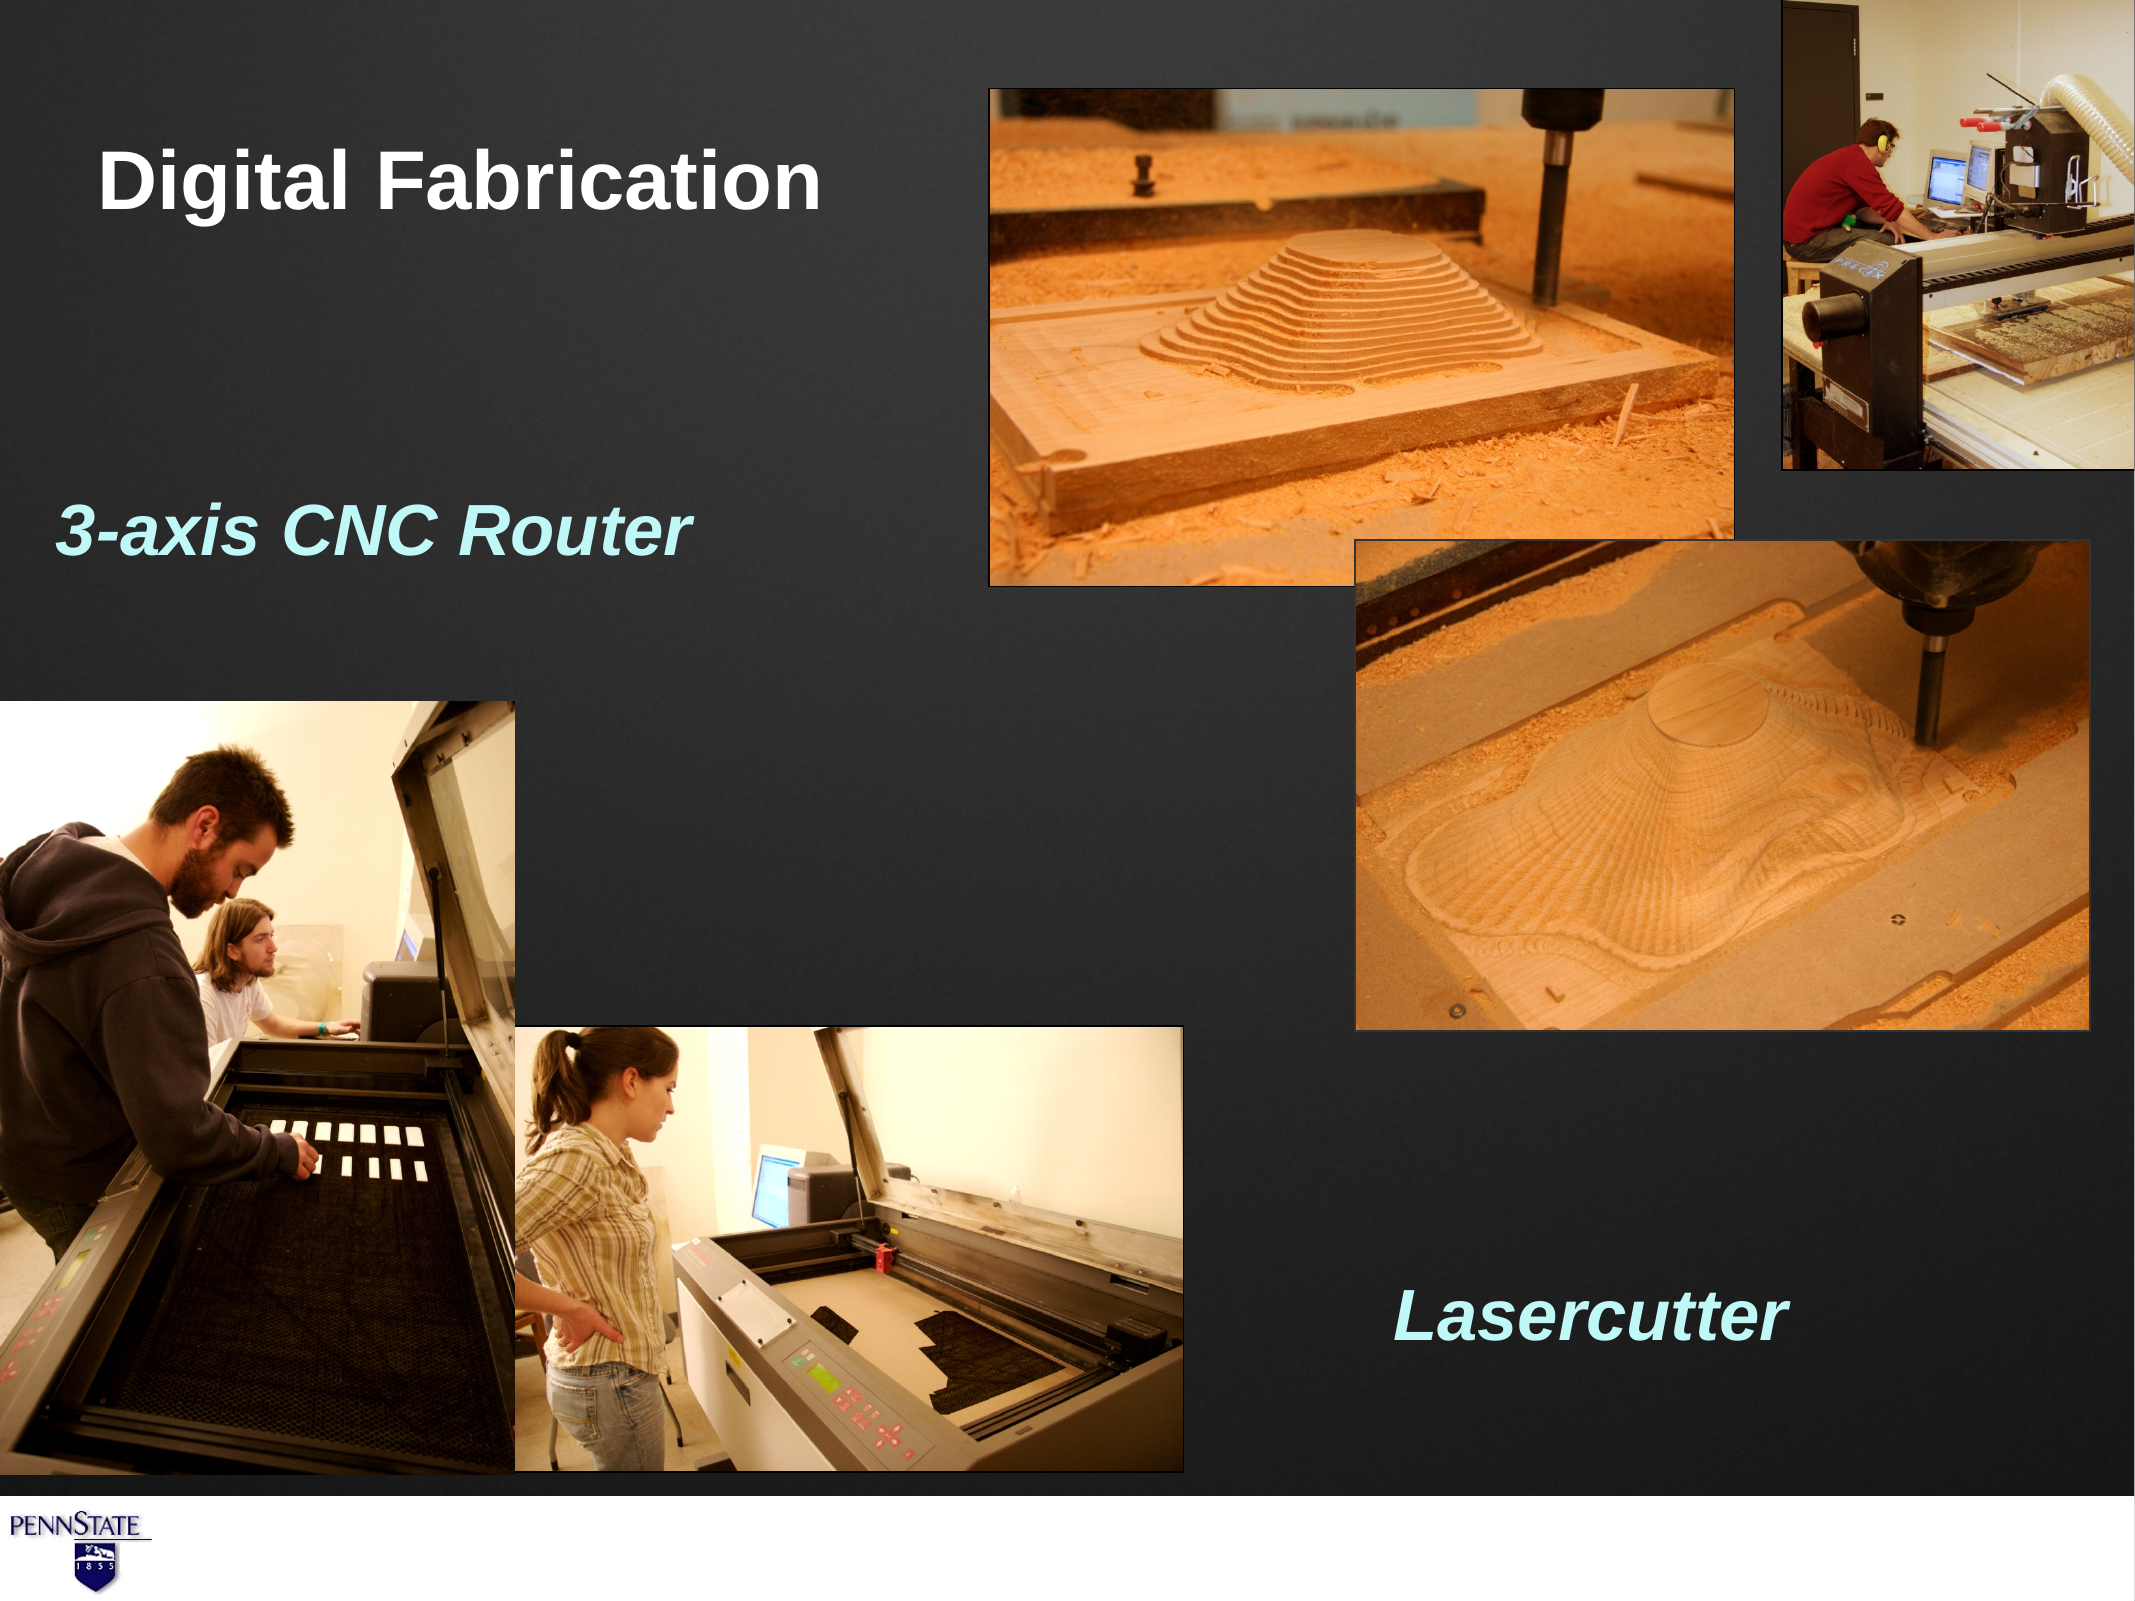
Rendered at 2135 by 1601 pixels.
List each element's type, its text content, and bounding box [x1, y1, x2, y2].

picture [0, 0, 2135, 1496]
title Digital Fabrication [97, 59, 1772, 293]
text_box Lasercutter [1378, 1176, 2025, 1363]
picture [1782, 0, 2135, 470]
picture [517, 1026, 1183, 1472]
picture [989, 89, 2090, 1031]
picture [3, 1509, 159, 1597]
text_box 3-axis CNC Router [40, 391, 979, 578]
